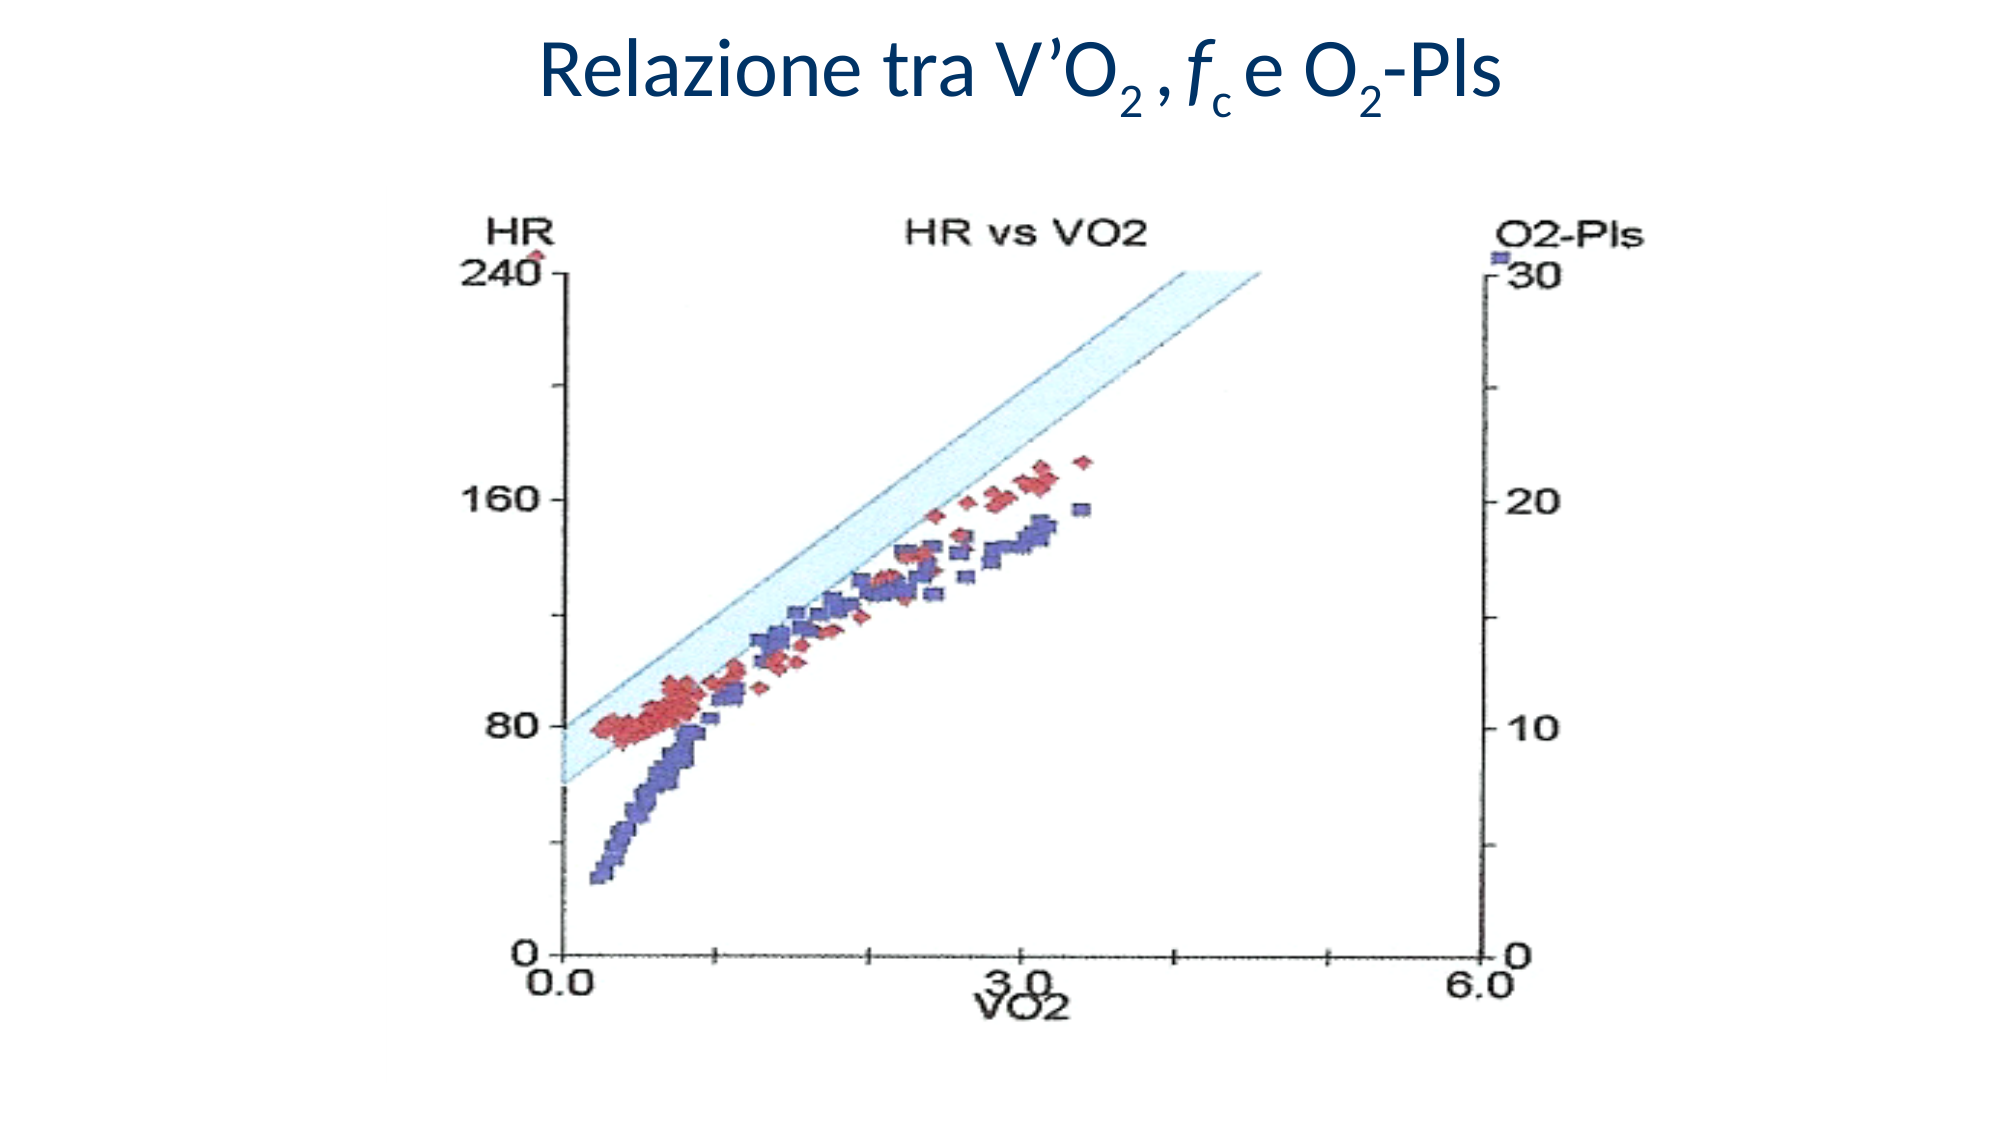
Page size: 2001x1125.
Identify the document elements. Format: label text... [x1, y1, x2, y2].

text_box Relazione tra V’O2 , fc e O2-Pls [523, 5, 1529, 135]
picture [385, 186, 1709, 1083]
